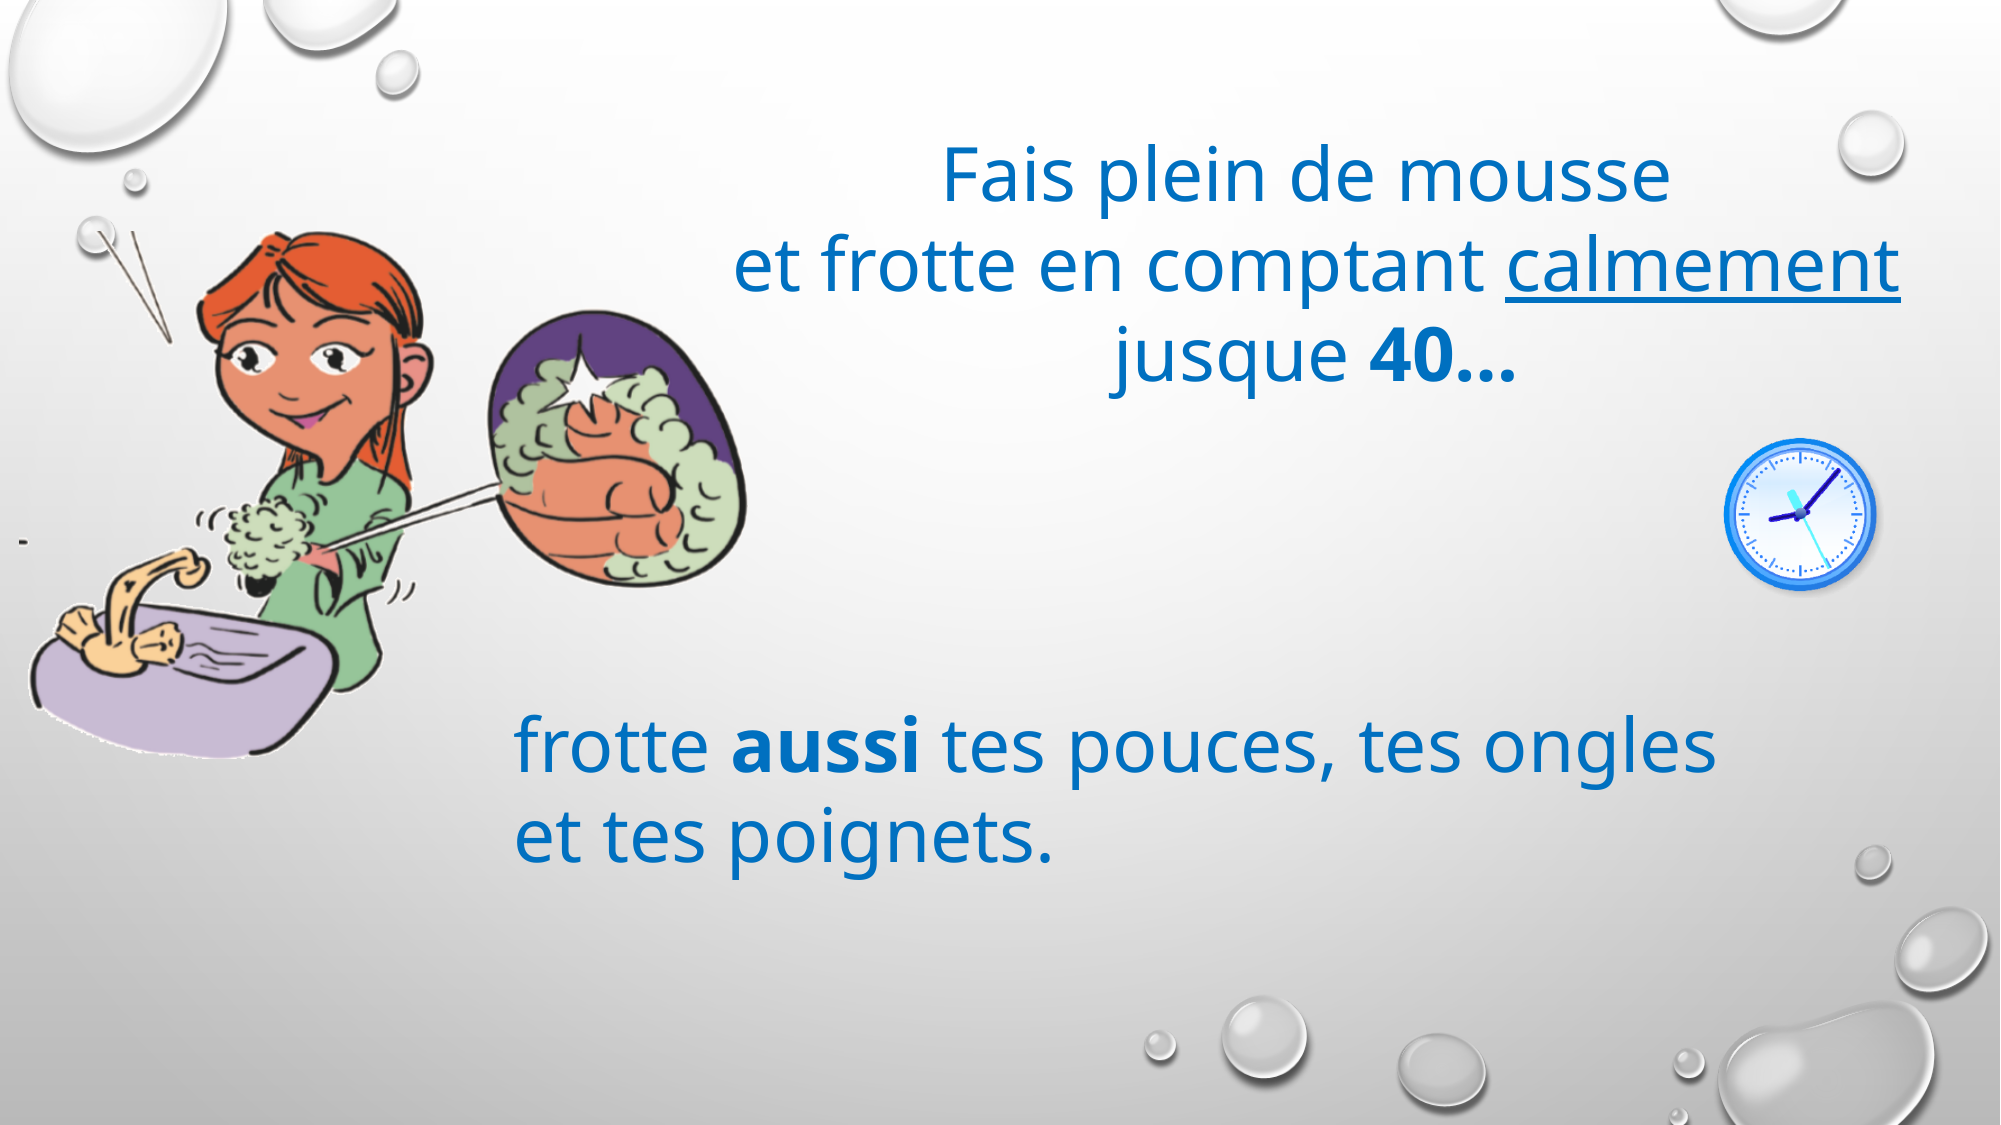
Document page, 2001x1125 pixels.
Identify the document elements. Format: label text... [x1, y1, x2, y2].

text_box frotte aussi tes pouces, tes ongles et tes poignets. [499, 690, 1764, 886]
picture [0, 0, 2000, 1125]
text_box Fais plein de mousse et frotte en comptant calmement jusque 40… [633, 119, 2000, 405]
